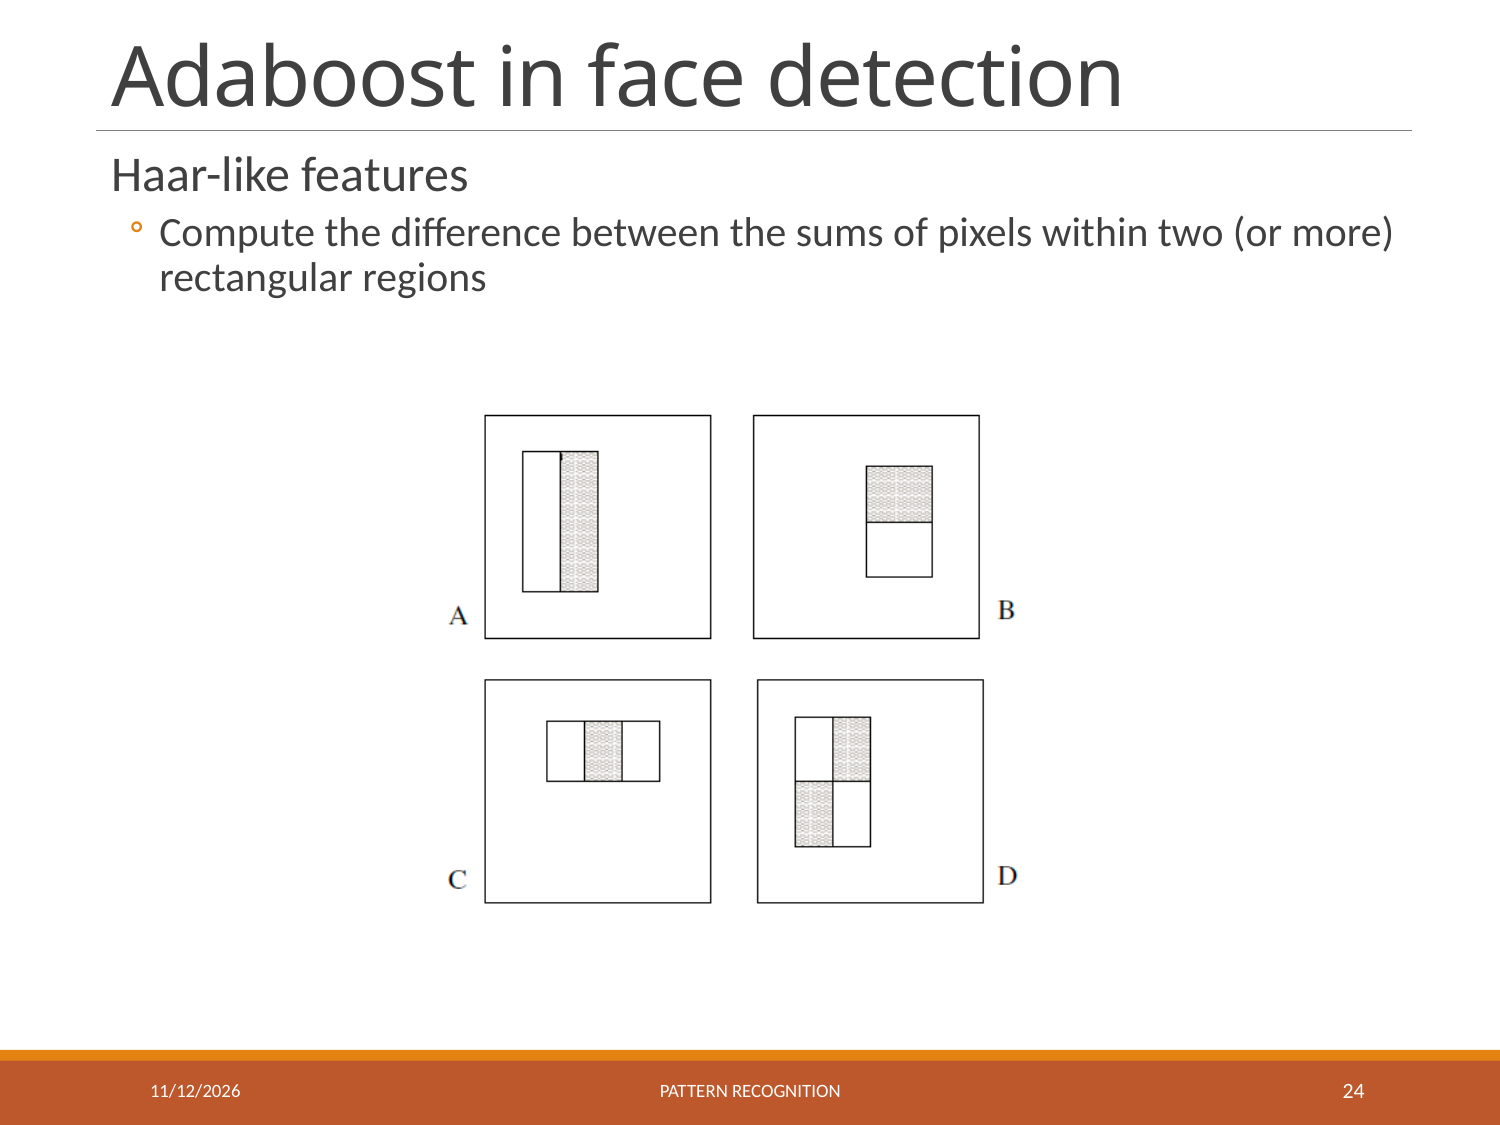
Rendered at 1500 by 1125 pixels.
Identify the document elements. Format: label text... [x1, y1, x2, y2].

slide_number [135, 1059, 440, 1120]
list Haar-like features Compute the difference between the sums of pixels within two (or more) rectangular regions [96, 140, 1413, 1034]
title Adaboost in face detection [96, 19, 1413, 131]
slide_number 24 [1218, 1059, 1380, 1120]
footer Pattern recognition [453, 1059, 1047, 1120]
picture [438, 406, 1023, 912]
